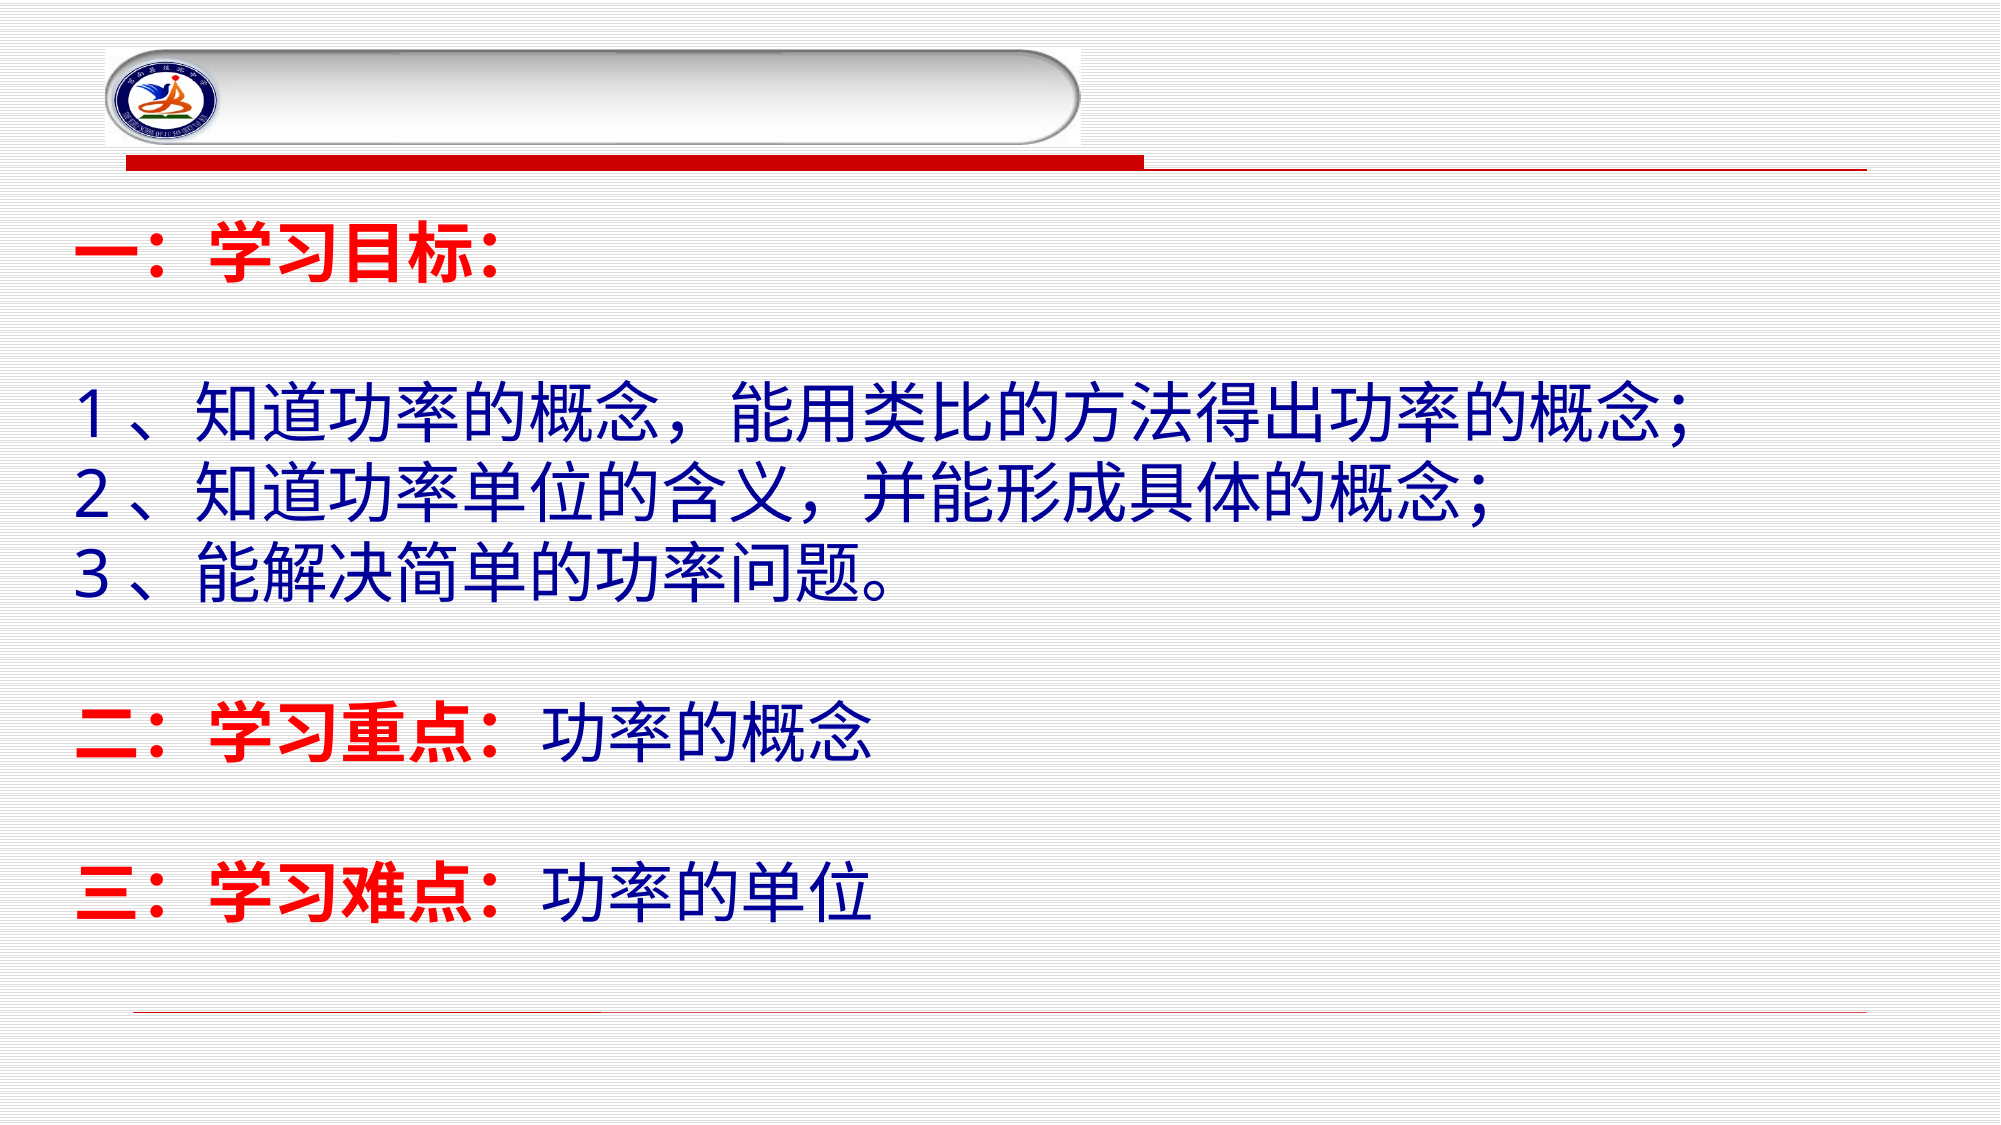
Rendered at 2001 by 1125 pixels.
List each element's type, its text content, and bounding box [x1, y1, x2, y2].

picture [104, 49, 1081, 145]
text_box 一：学习目标： 1、知道功率的概念，能用类比的方法得出功率的概念； 2、知道功率单位的含义，并能形成具体的概念； 3、能解决简单的功率问题。 二：学习重点：功率的概念 三：学习难点：功率的单位 [58, 203, 1911, 938]
